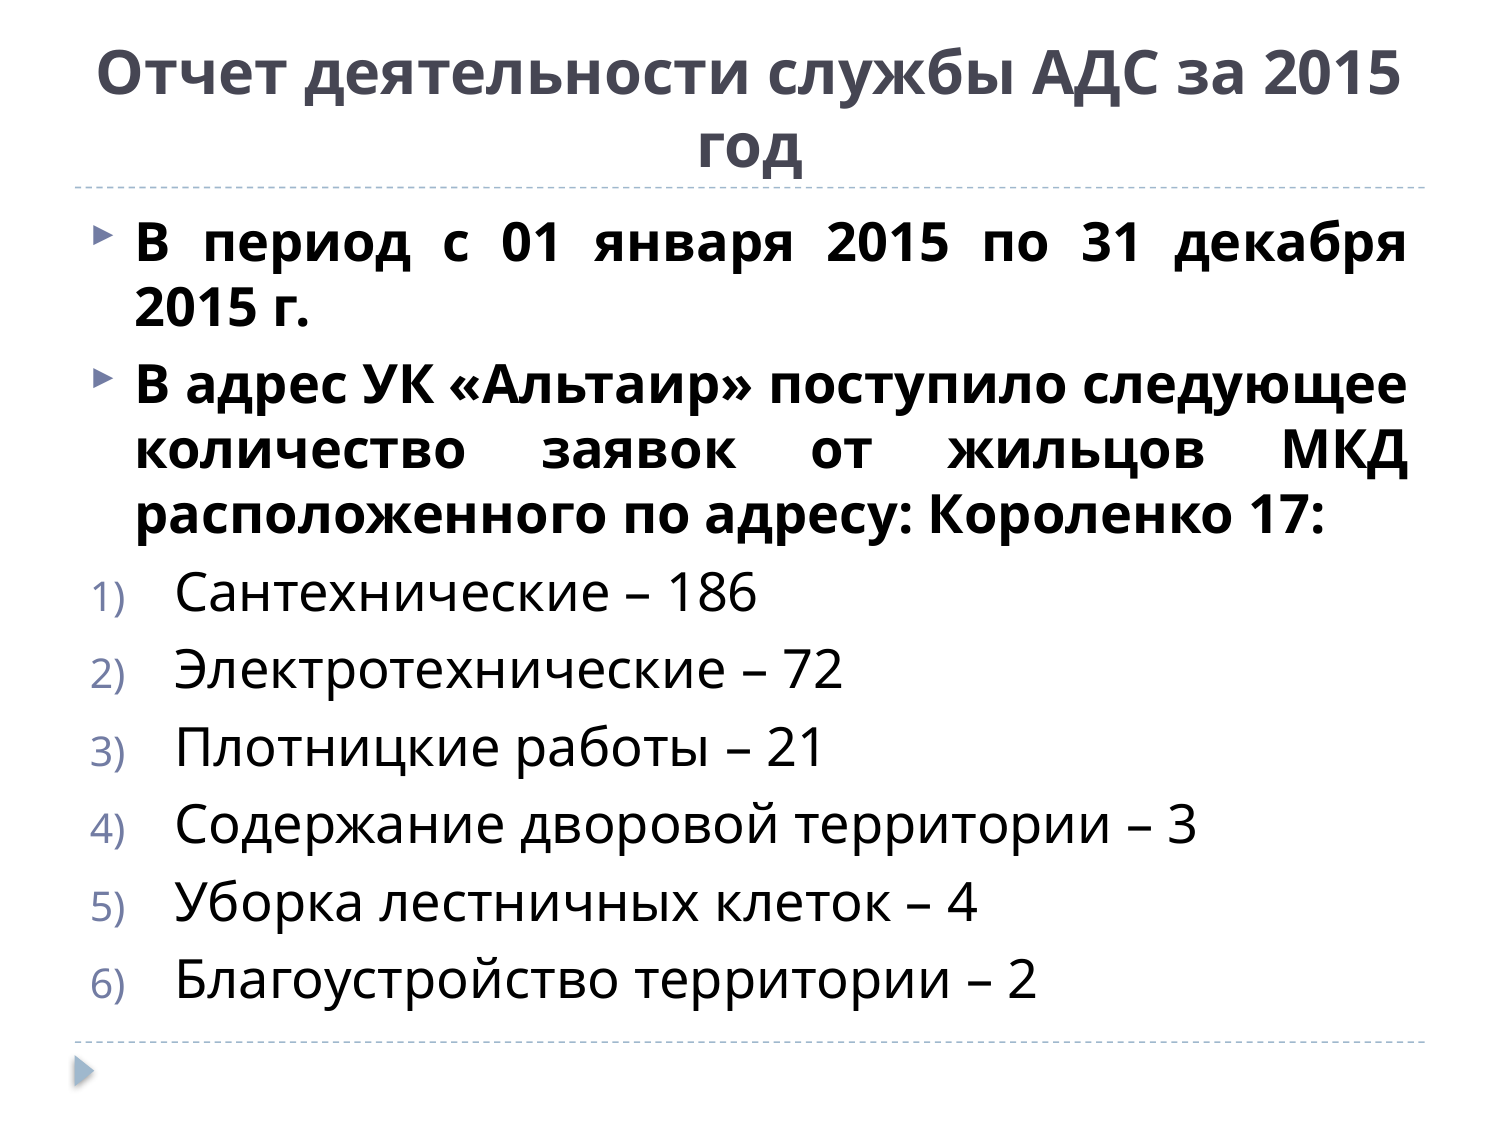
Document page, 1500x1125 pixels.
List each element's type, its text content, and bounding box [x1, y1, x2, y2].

list В период с 01 января 2015 по 31 декабря 2015 г. В адрес УК «Альтаир» поступило следующее количество заявок от жильцов МКД расположенного по адресу: Короленко 17: Сантехнические – 186 Электротехнические – 72 Плотницкие работы – 21 Содержание дворовой территории – 3 Уборка лестничных клеток – 4 Благоустройство территории – 2 [75, 200, 1425, 1010]
title Отчет деятельности службы АДС за 2015 год [75, 24, 1425, 188]
